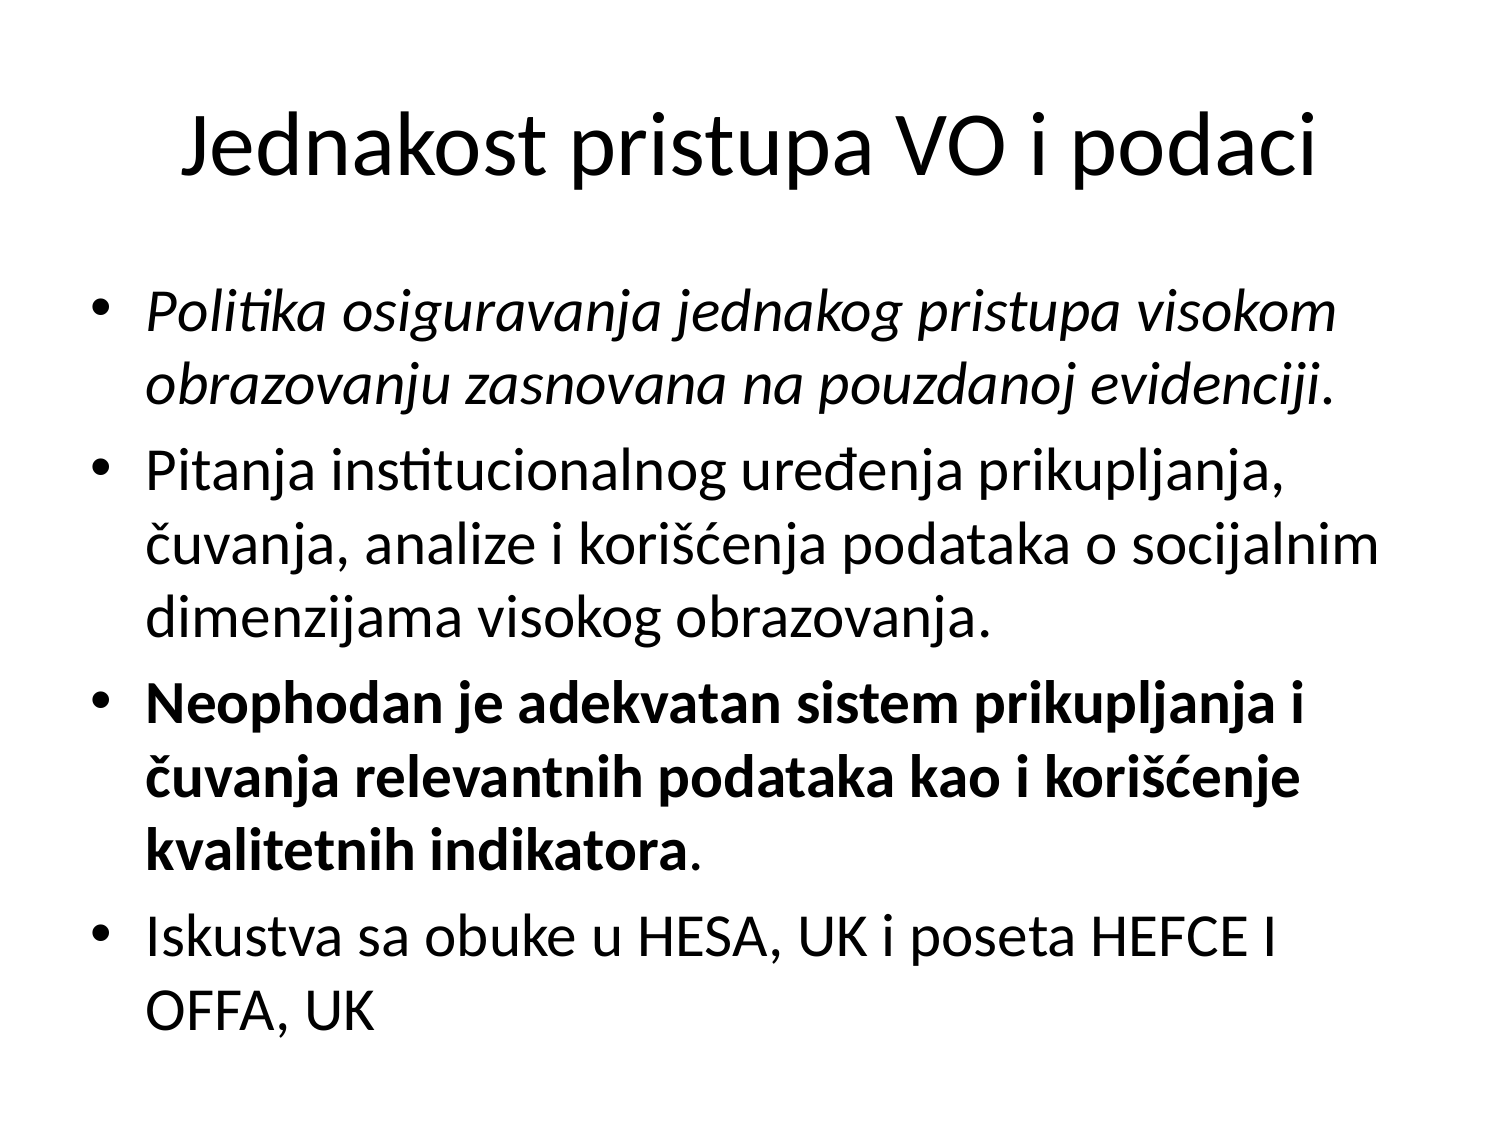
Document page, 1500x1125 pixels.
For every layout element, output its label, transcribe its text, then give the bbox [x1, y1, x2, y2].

list Politika osiguravanja jednakog pristupa visokom obrazovanju zasnovana na pouzdanoj evidenciji. Pitanja institucionalnog uređenja prikupljanja, čuvanja, analize i korišćenja podataka o socijalnim dimenzijama visokog obrazovanja. Neophodan je adekvatan sistem prikupljanja i čuvanja relevantnih podataka kao i korišćenje kvalitetnih indikatora. Iskustva sa obuke u HESA, UK i poseta HEFCE I OFFA, UK [75, 262, 1438, 1063]
title Jednakost pristupa VO i podaci [75, 45, 1425, 233]
